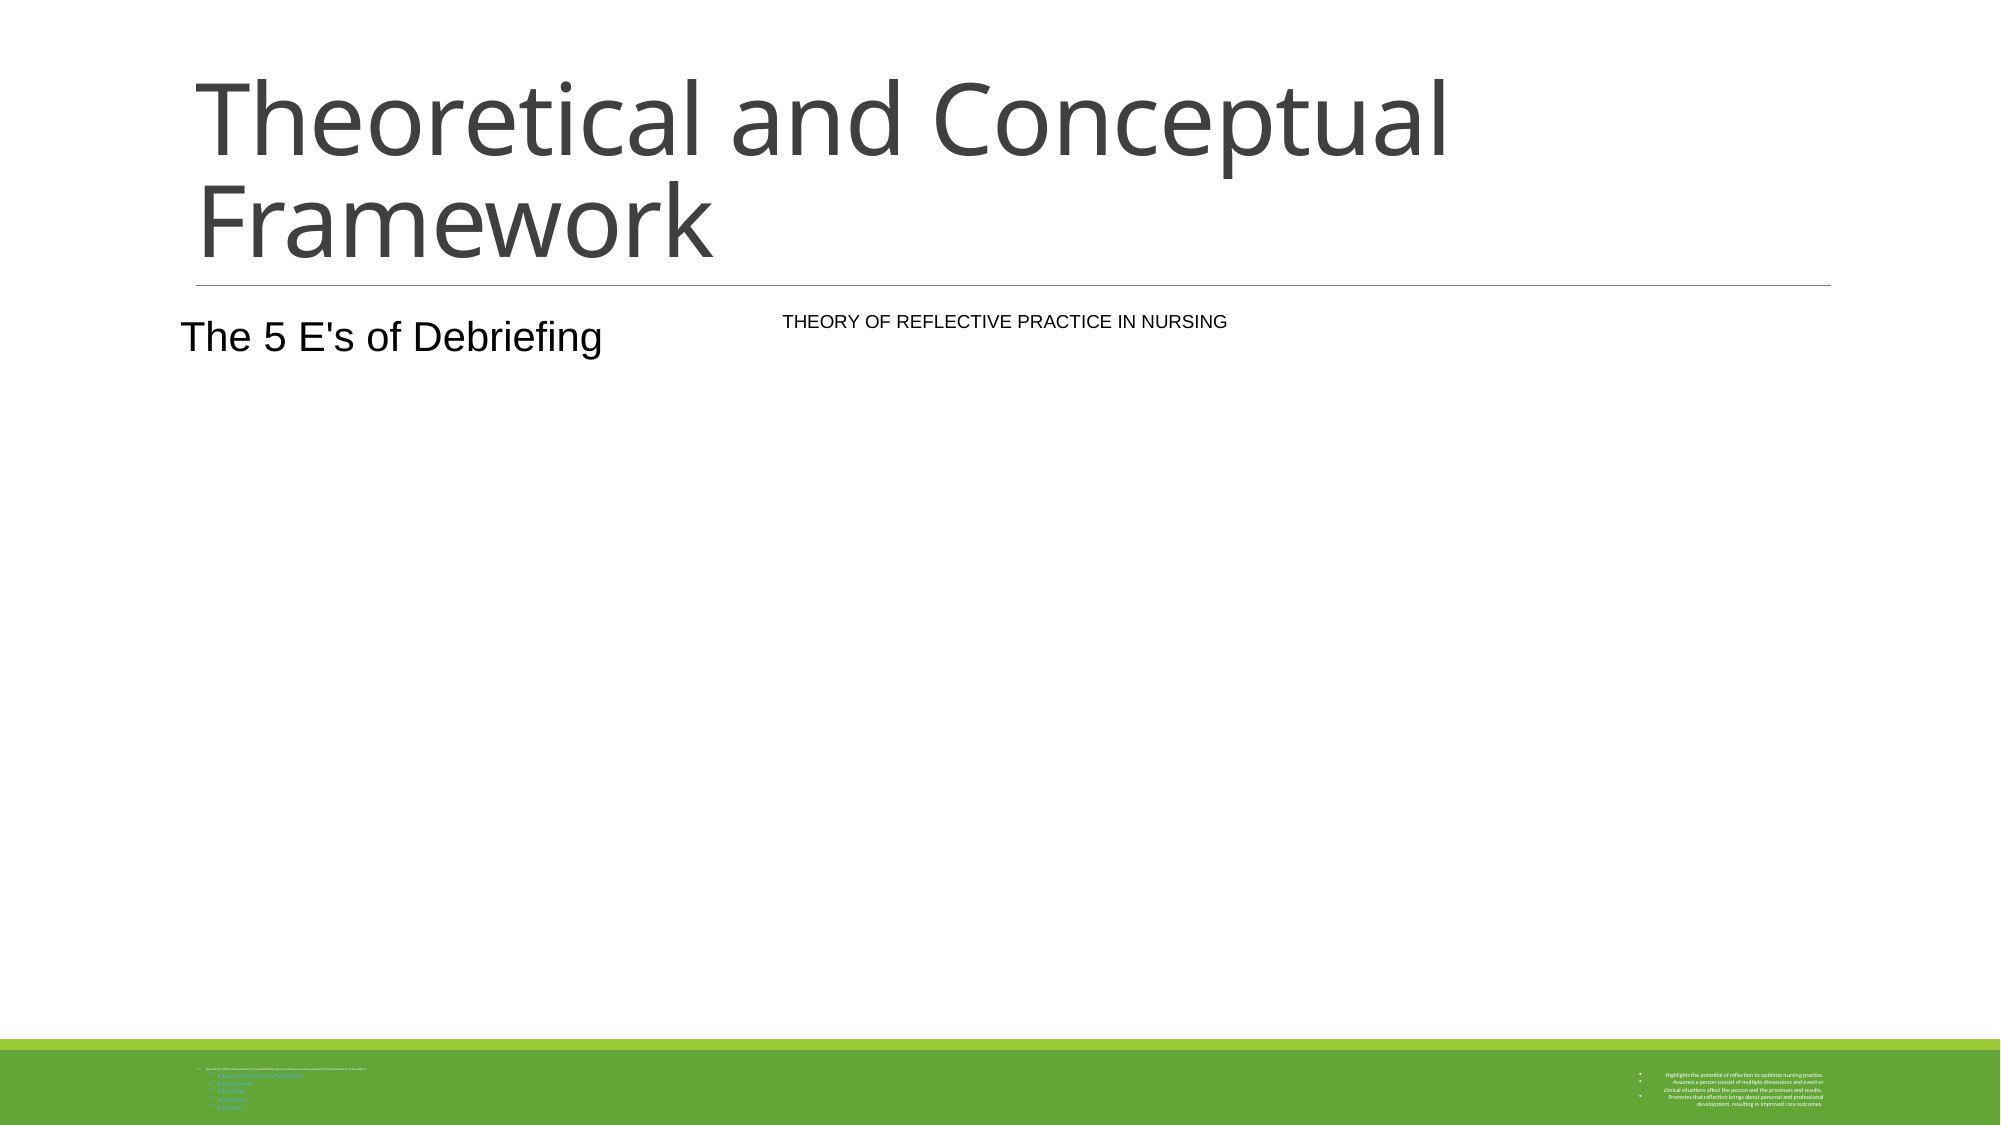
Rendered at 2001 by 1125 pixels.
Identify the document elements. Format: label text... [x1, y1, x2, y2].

title Theoretical and Conceptual Framework [180, 47, 1830, 285]
list Theory of Reflective Practice in Nursing [180, 302, 1830, 963]
list Highlights the potential of reflection to optimize nursing practice. Assumes a person consist of multiple dimensions and event or clinical situations affect the person and the processes and results. Promotes that reflection brings about personal and professional development, resulting in improved care outcomes. [1624, 1059, 1840, 1120]
list Describe the critical characteristics of clinical debriefing and are stressed as necessary component for the productivity of the debrief. Educated/Experience facilitator Environment Education Evaluation Emotions [180, 1059, 586, 1120]
